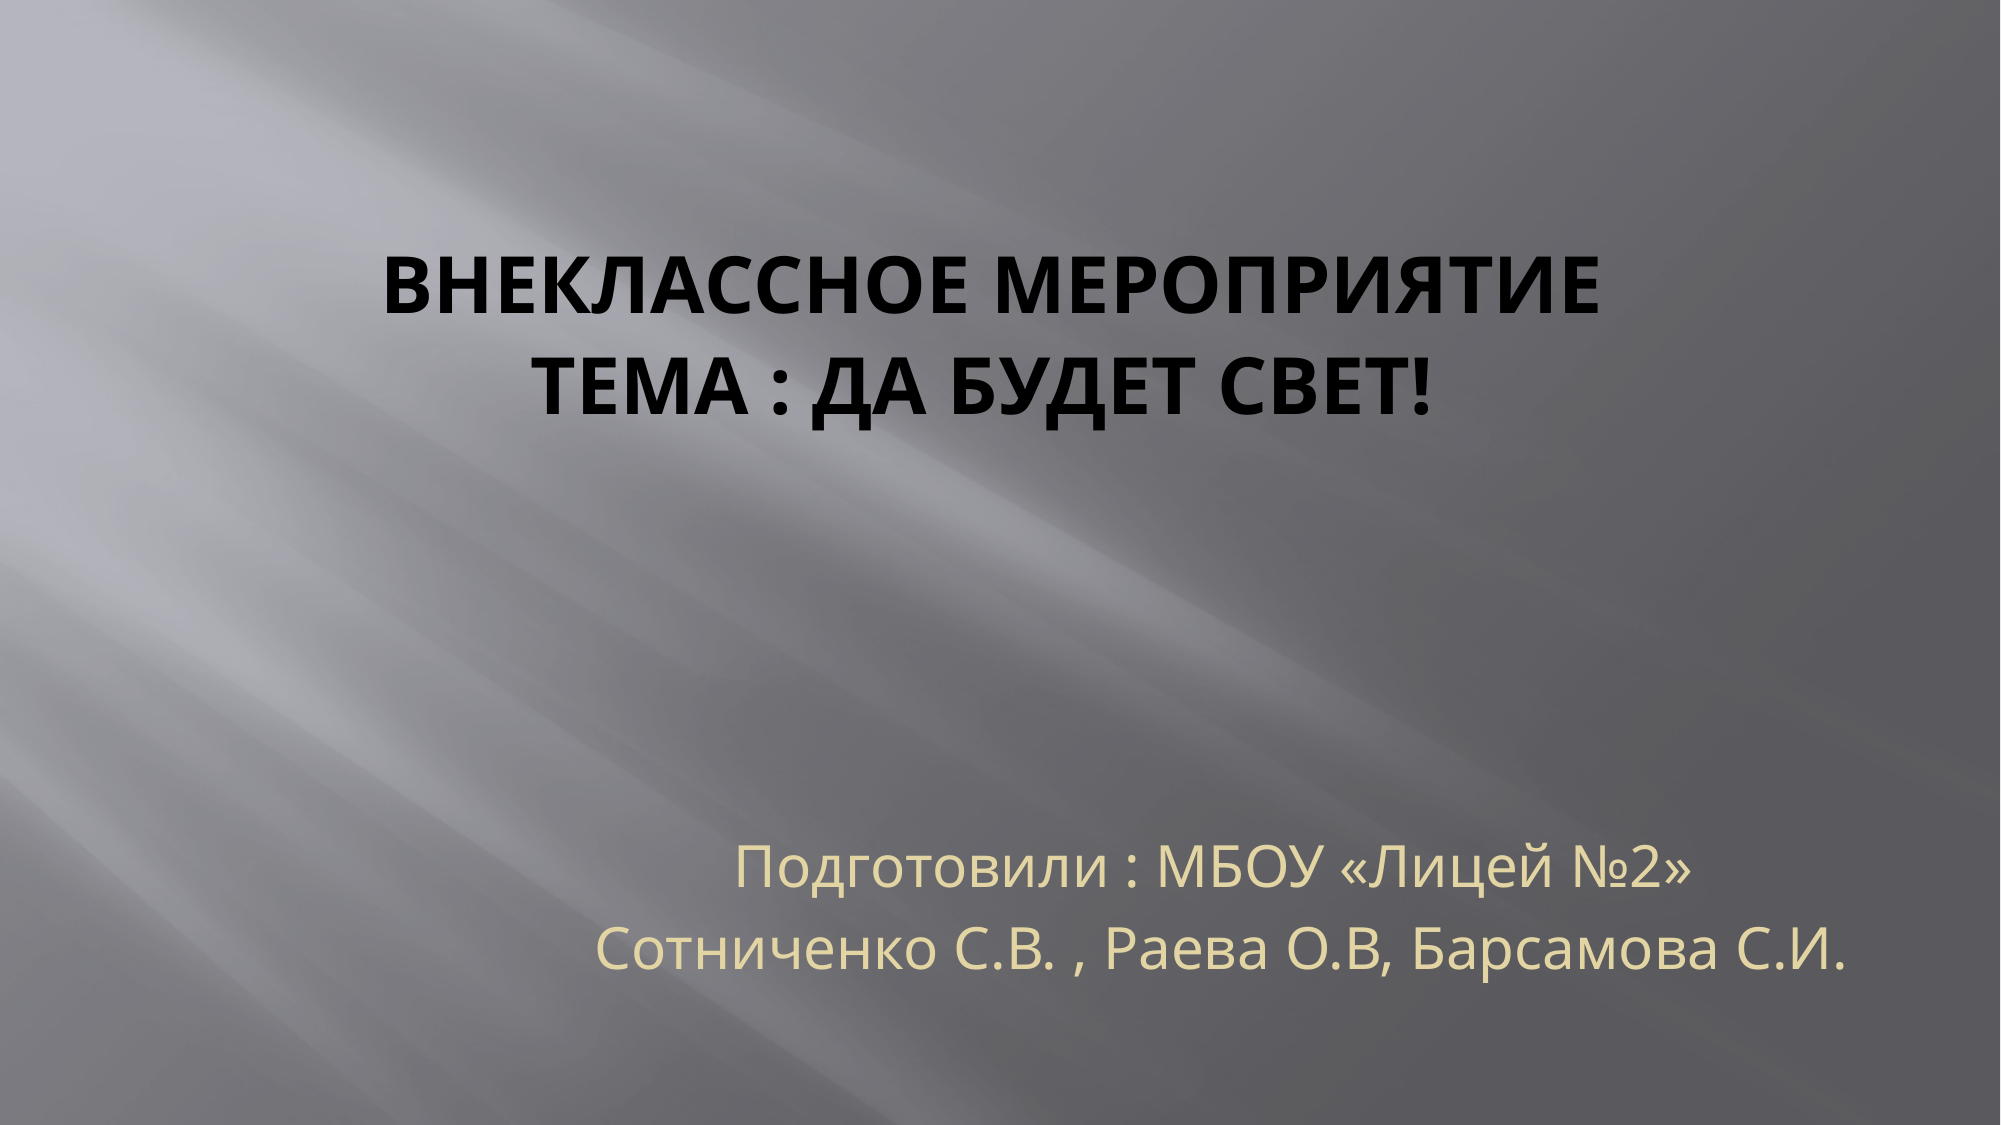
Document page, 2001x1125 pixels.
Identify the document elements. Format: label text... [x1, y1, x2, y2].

subtitle Подготовили : МБОУ «Лицей №2» Сотниченко С.В. , Раева О.В, Барсамова С.И. [471, 822, 1972, 1094]
title Внеклассное мероприятие Тема : Да будет свет! [92, 224, 1893, 525]
